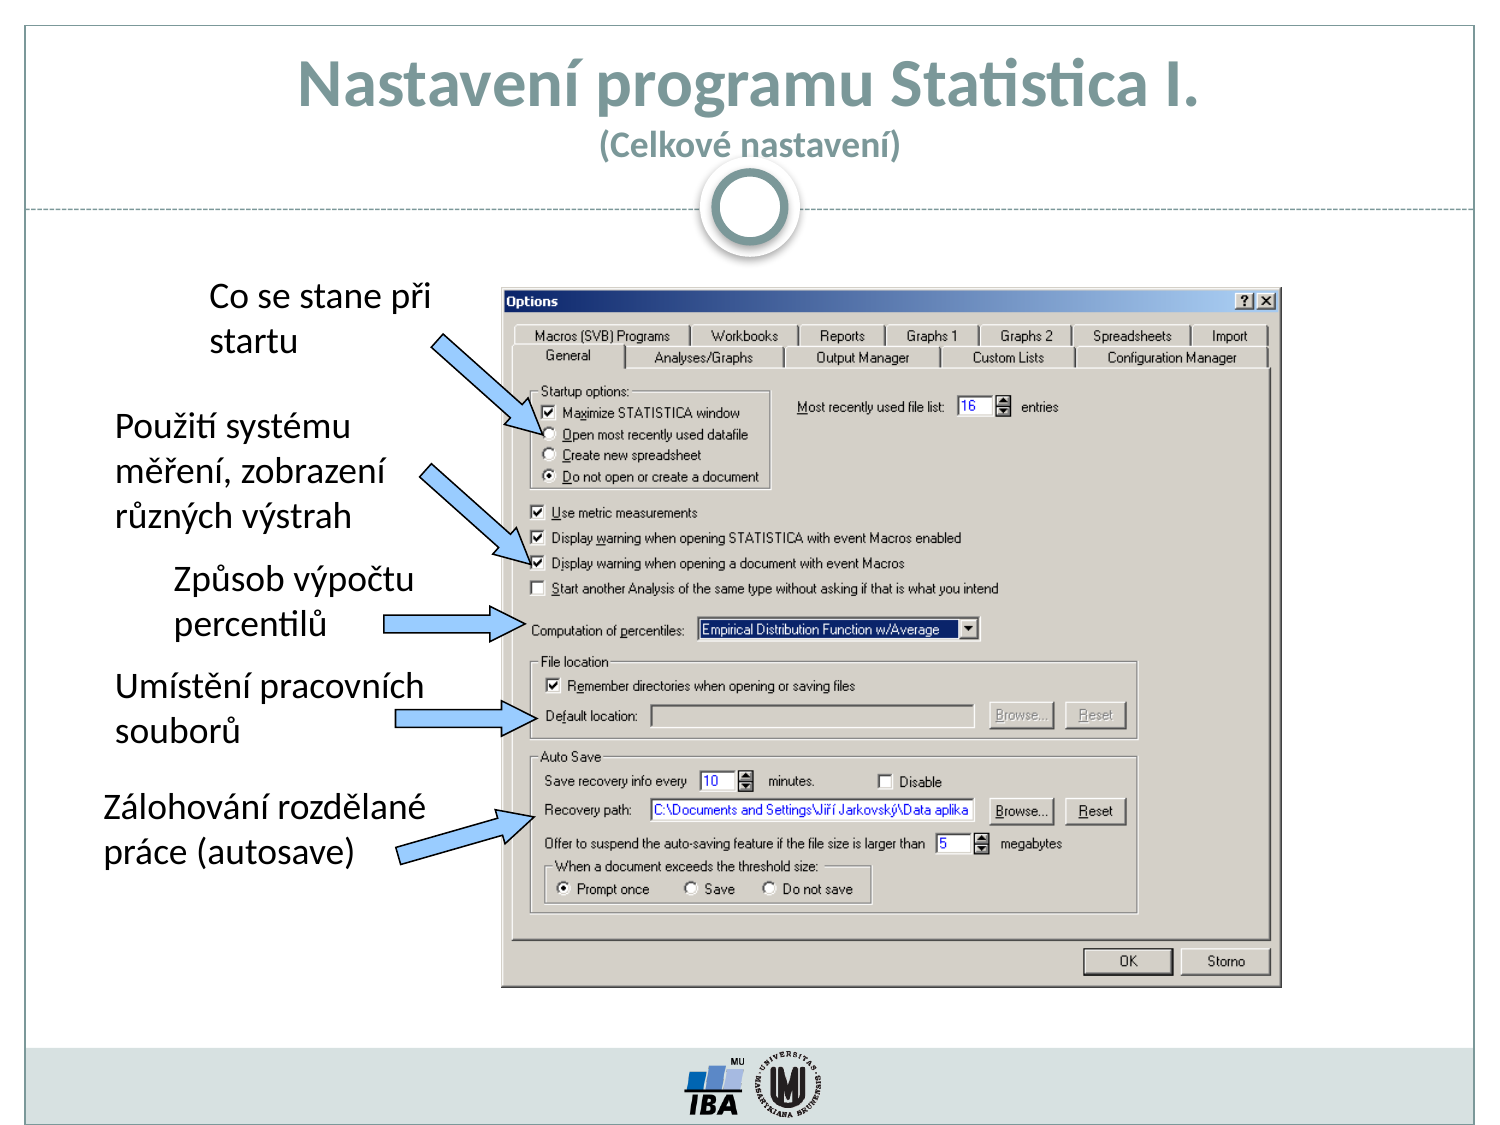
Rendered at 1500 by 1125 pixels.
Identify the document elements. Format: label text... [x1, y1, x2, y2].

text_box [467, 495, 494, 544]
text_box Umístění pracovních souborů [100, 653, 491, 759]
text_box [455, 366, 494, 404]
text_box [479, 819, 494, 842]
text_box Co se stane při startu [194, 263, 479, 369]
text_box Použití systému měření, zobrazení různých výstrah [100, 393, 467, 543]
title Nastavení programu Statistica I. (Celkové nastavení) [0, 42, 1500, 173]
picture [501, 286, 1282, 988]
picture [684, 1058, 744, 1115]
text_box Způsob výpočtu percentilů [159, 547, 494, 652]
text_box Zálohování rozdělané práce (autosave) [88, 775, 479, 880]
picture [755, 1051, 821, 1118]
